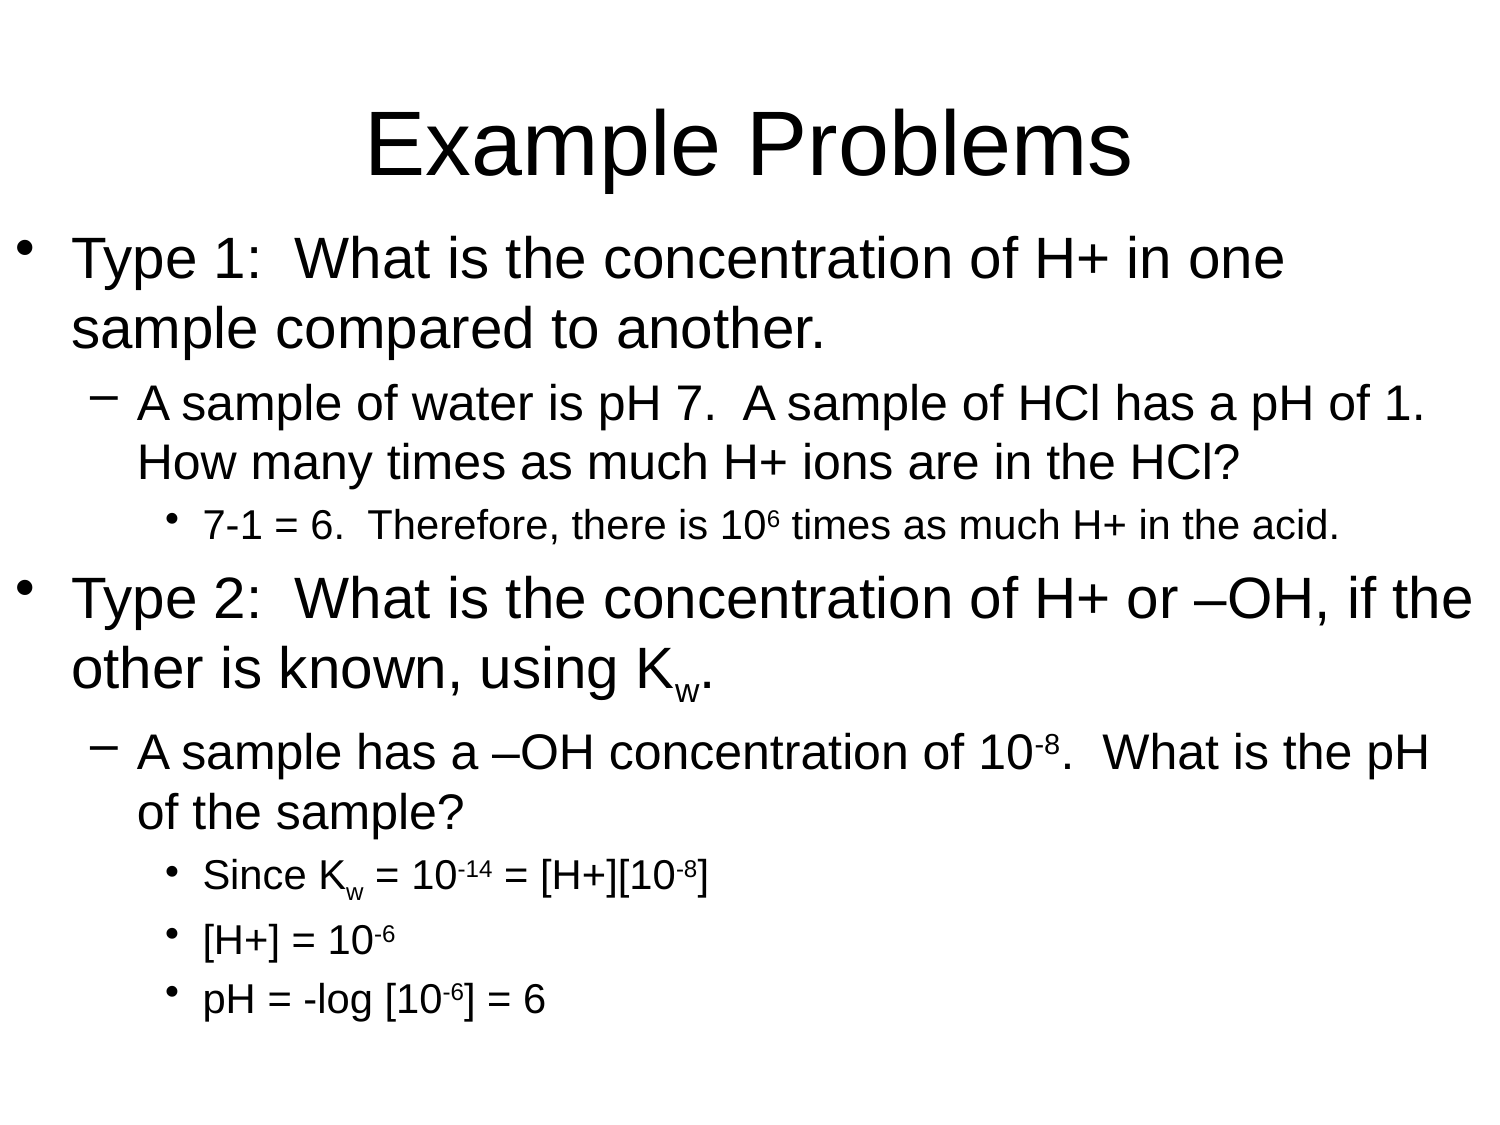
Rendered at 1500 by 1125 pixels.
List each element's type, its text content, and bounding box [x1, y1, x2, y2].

title Example Problems [74, 44, 1426, 212]
list Type 1: What is the concentration of H+ in one sample compared to another. A sample of water is pH 7. A sample of HCl has a pH of 1. How many times as much H+ ions are in the HCl? 7-1 = 6. Therefore, there is 106 times as much H+ in the acid. Type 2: What is the concentration of H+ or –OH, if the other is known, using Kw. A sample has a –OH concentration of 10-8. What is the pH of the sample? Since Kw = 10-14 = [H+][10-8] [H+] = 10-6 pH = -log [10-6] = 6 [0, 212, 1500, 1125]
